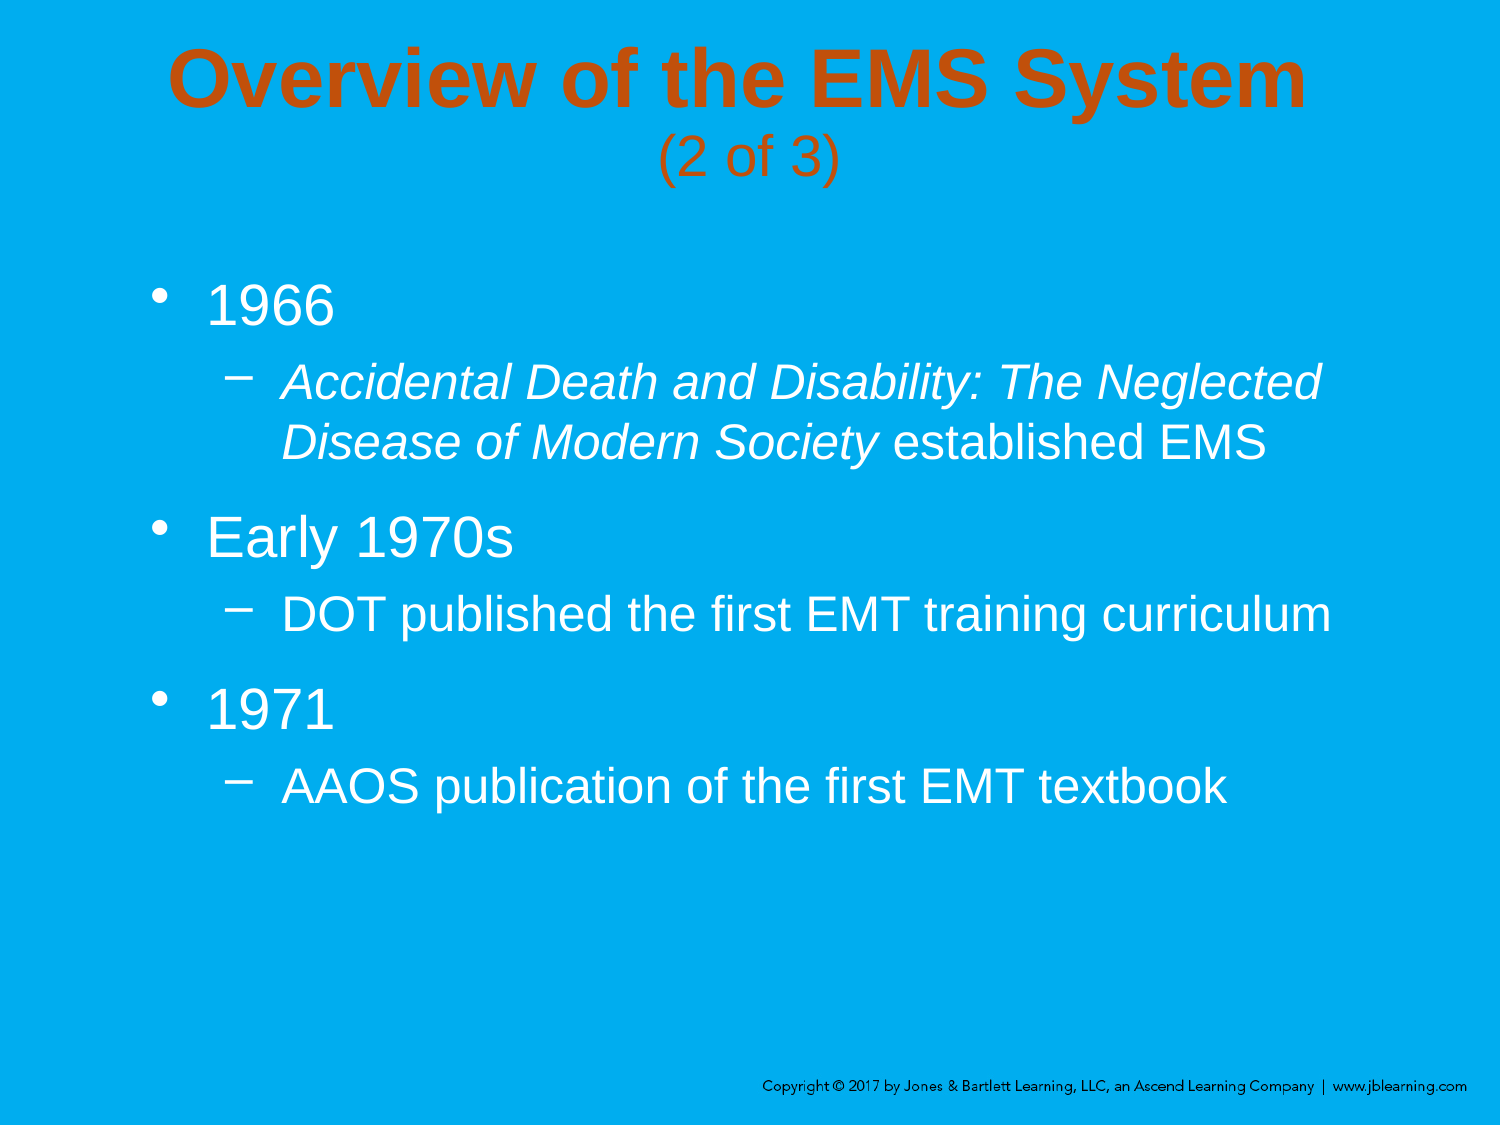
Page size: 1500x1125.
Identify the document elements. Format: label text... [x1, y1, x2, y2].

list 1966 Accidental Death and Disability: The Neglected Disease of Modern Society established EMS Early 1970s DOT published the first EMT training curriculum 1971 AAOS publication of the first EMT textbook [112, 237, 1388, 1025]
title Overview of the EMS System (2 of 3) [112, 37, 1388, 188]
